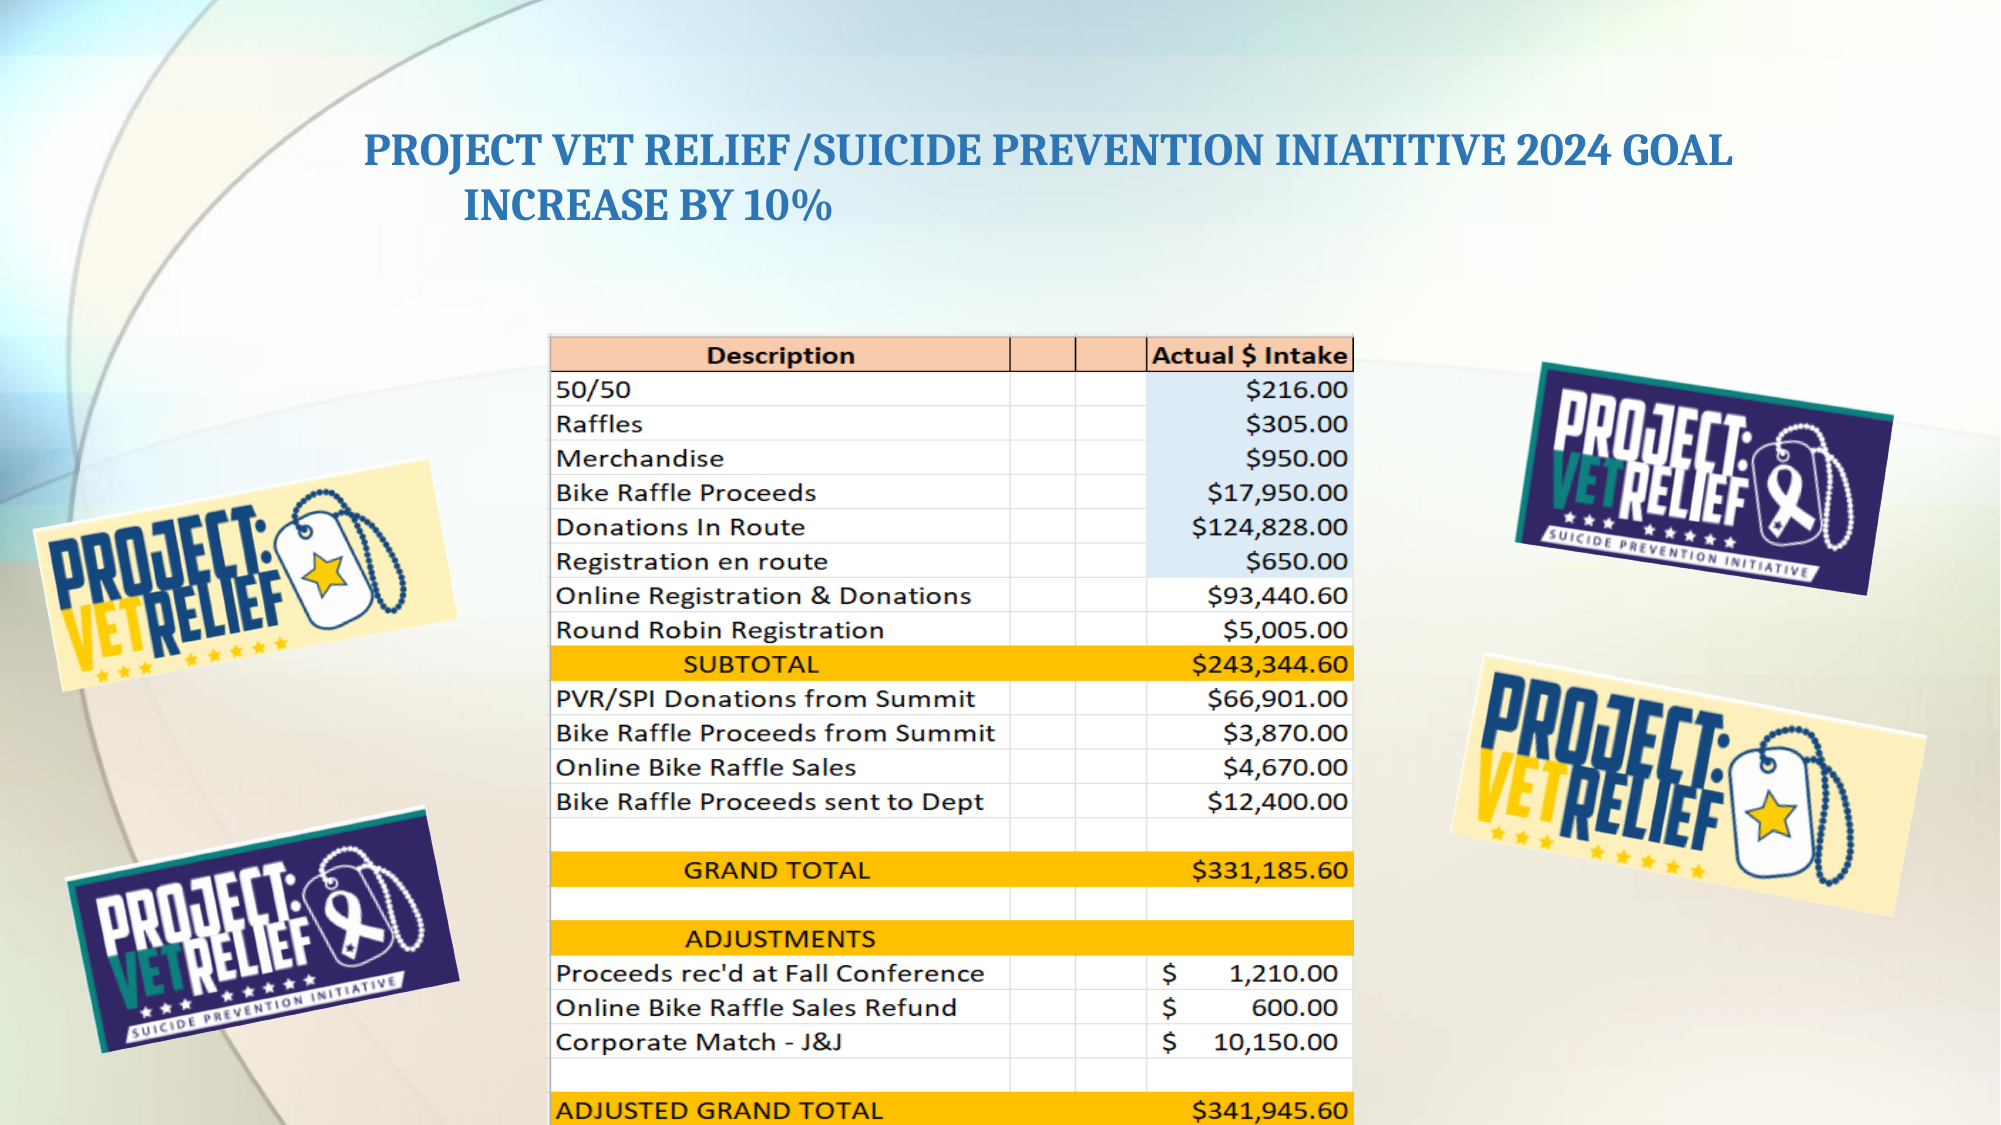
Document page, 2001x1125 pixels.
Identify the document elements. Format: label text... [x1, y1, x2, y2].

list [546, 333, 1354, 1125]
title PROJECT VET RELIEF/SUICIDE PREVENTION INIATITIVE 2024 GOAL INCREASE BY 10% [298, 93, 1863, 312]
picture [0, 0, 2001, 1125]
